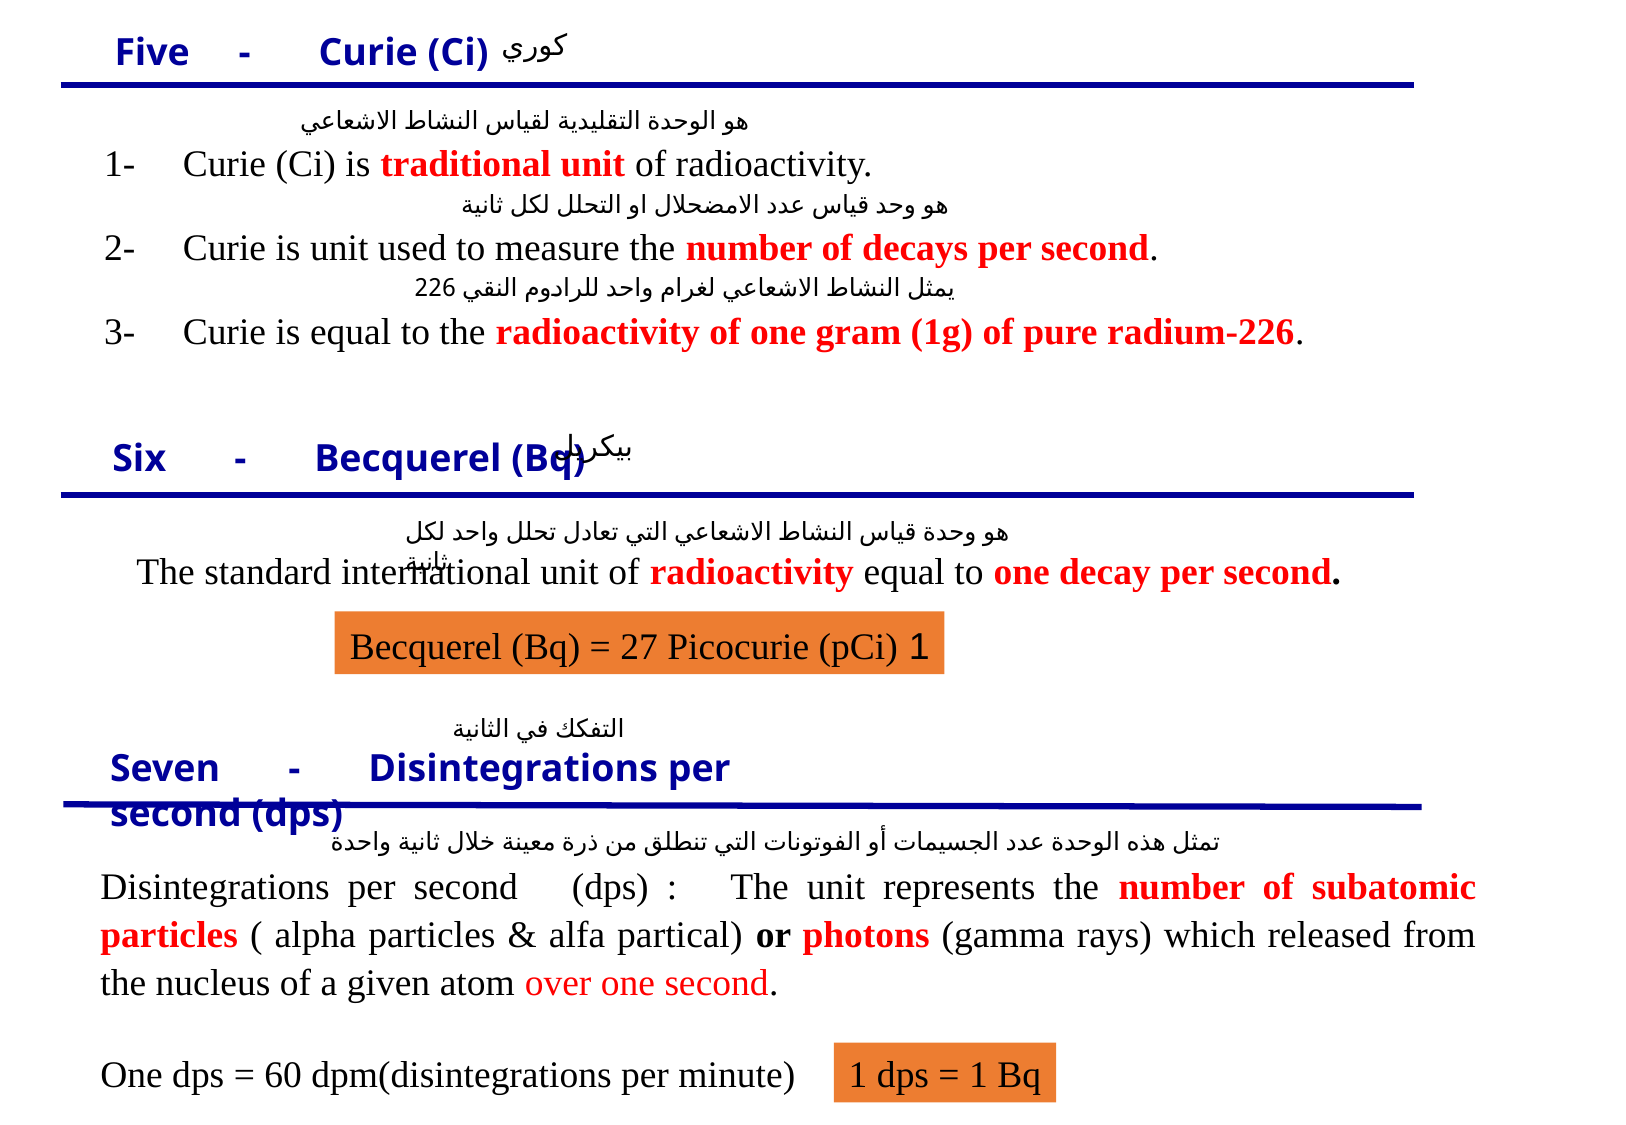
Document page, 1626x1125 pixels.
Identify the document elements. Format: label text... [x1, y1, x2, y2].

text_box Six - Becquerel (Bq) [97, 426, 736, 486]
text_box 1 dps = 1 Bq [833, 1042, 1057, 1103]
text_box Five - Curie (Ci) [99, 20, 738, 81]
text_box بيكريل [538, 419, 648, 470]
text_box هو الوحدة التقليدية لقياس النشاط الاشعاعي [285, 97, 765, 142]
text_box Disintegrations per second (dps) : The unit represents the number of subatomic particles ( alpha particles & alfa partical) or photons (gamma rays) which released from the nucleus of a given atom over one second. One dps = 60 dpm(disintegrations per minute) [85, 851, 1492, 1125]
text_box التفكك في الثانية [437, 705, 640, 751]
text_box Seven - Disintegrations per second (dps) [95, 736, 878, 802]
text_box تمثل هذه الوحدة عدد الجسيمات أو الفوتونات التي تنطلق من ذرة معينة خلال ثانية واحدة [315, 818, 1237, 863]
text_box The standard international unit of radioactivity equal to one decay per second. [121, 539, 1357, 600]
text_box 1- Curie (Ci) is traditional unit of radioactivity. 2- Curie is unit used to measure the number of decays per second. 3- Curie is equal to the radioactivity of one gram (1g) of pure radium-226. [89, 108, 1360, 360]
text_box هو وحد قياس عدد الامضحلال او التحلل لكل ثانية [446, 181, 1108, 226]
text_box Seven - Disintegrations per second (dps) [95, 808, 878, 842]
text_box يمثل النشاط الاشعاعي لغرام واحد للرادوم النقي 226 [399, 263, 971, 309]
text_box كوري [486, 19, 583, 69]
text_box هو وحدة قياس النشاط الاشعاعي التي تعادل تحلل واحد لكل ثانية [390, 507, 1027, 583]
text_box 1 Becquerel (Bq) = 27 Picocurie (pCi) [334, 611, 945, 675]
